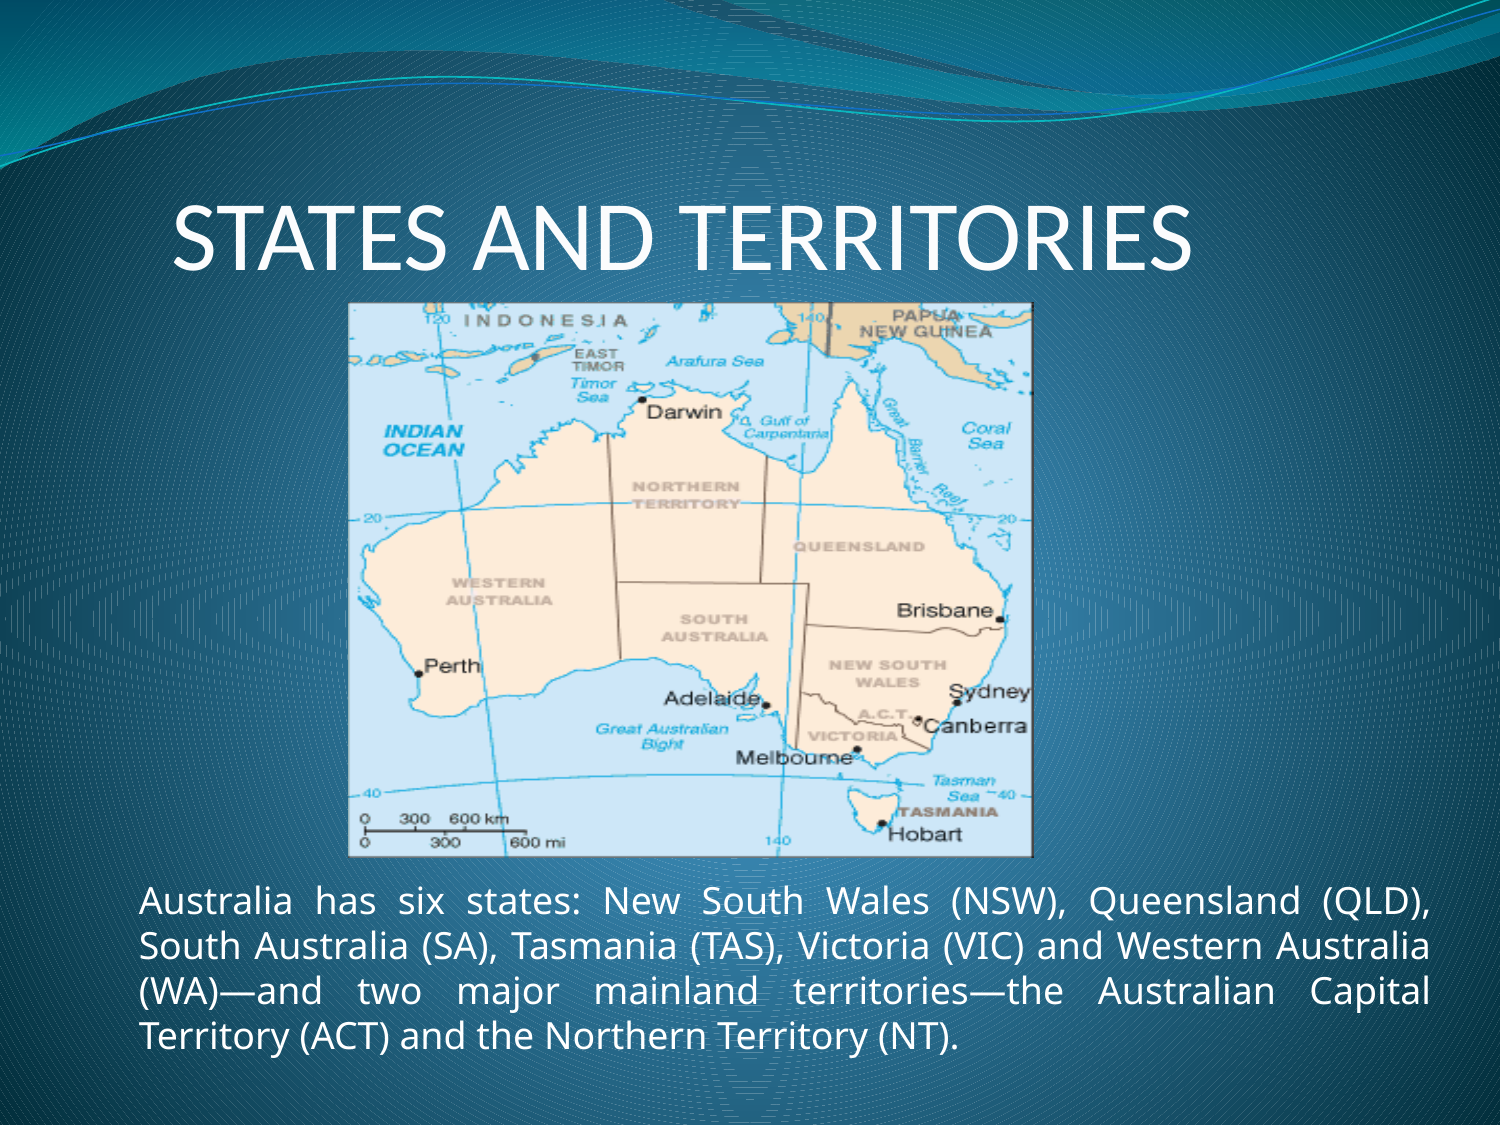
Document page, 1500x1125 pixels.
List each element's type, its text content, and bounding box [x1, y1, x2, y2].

text_box Australia has six states: New South Wales (NSW), Queensland (QLD), South Australia (SA), Tasmania (TAS), Victoria (VIC) and Western Australia (WA)—and two major mainland territories—the Australian Capital Territory (ACT) and the Northern Territory (NT). [123, 869, 1447, 1065]
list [348, 302, 1034, 859]
title STATES AND TERRITORIES [171, 137, 1500, 291]
